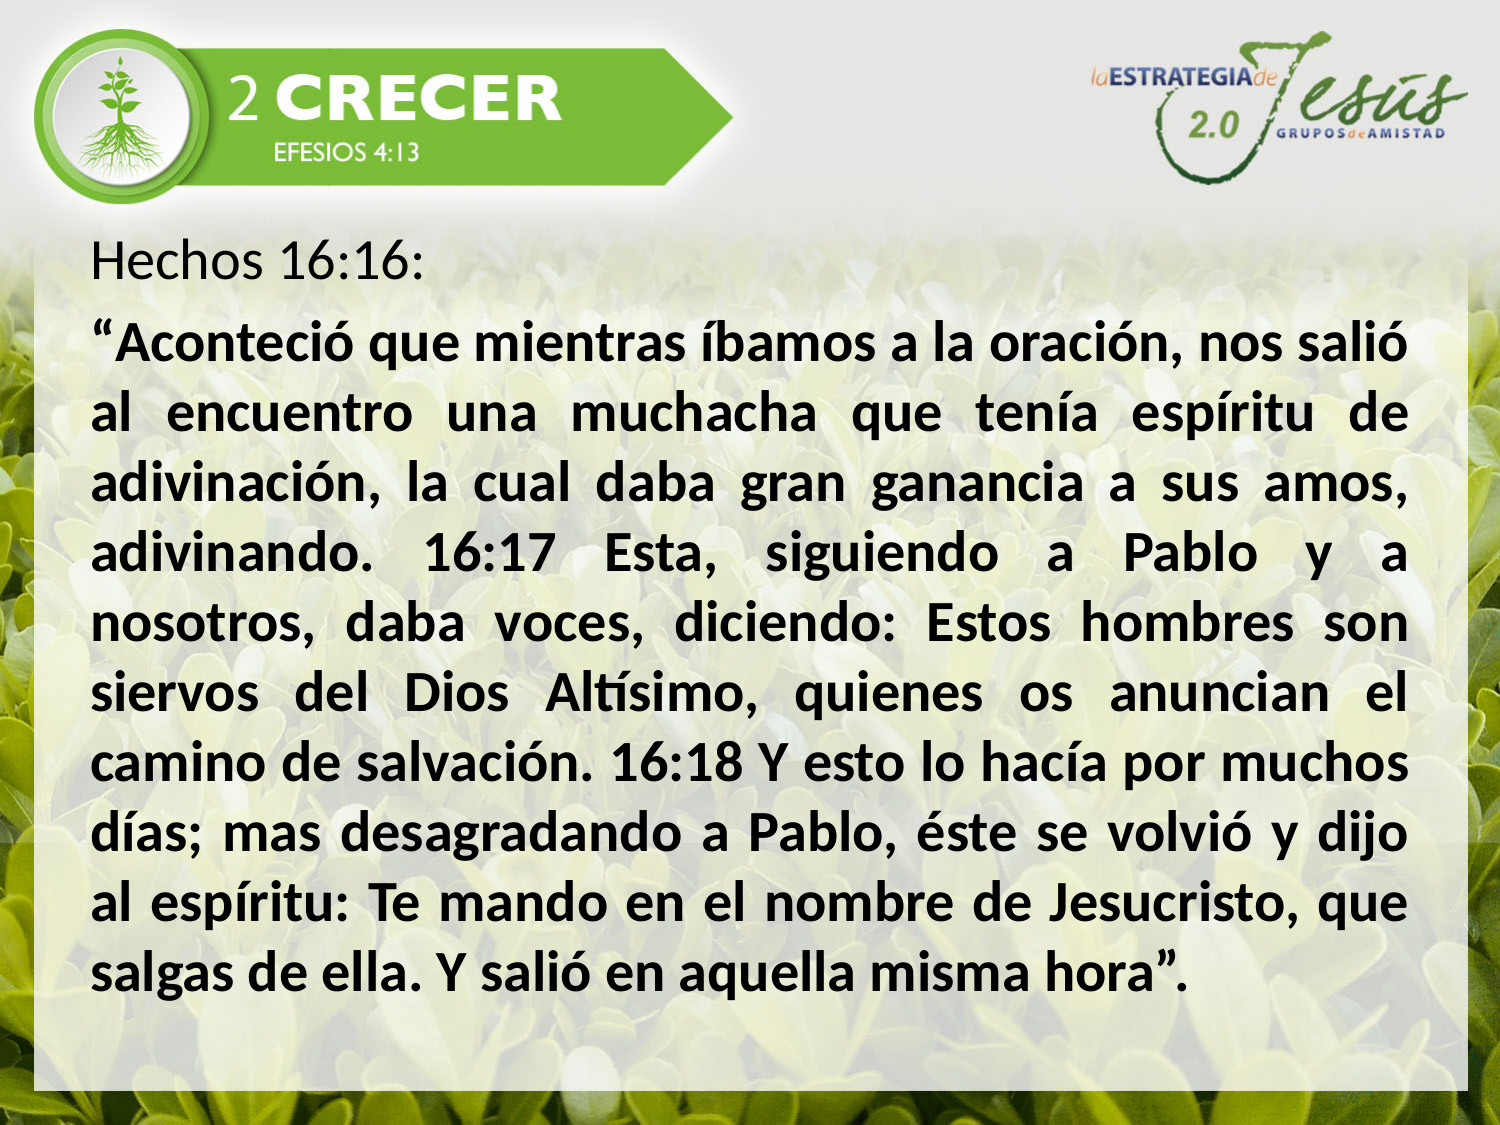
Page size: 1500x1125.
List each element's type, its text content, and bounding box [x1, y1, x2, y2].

list Hechos 16:16: “Aconteció que mientras íbamos a la oración, nos salió al encuentro una muchacha que tenía espíritu de adivinación, la cual daba gran ganancia a sus amos, adivinando. 16:17 Esta, siguiendo a Pablo y a nosotros, daba voces, diciendo: Estos hombres son siervos del Dios Altísimo, quienes os anuncian el camino de salvación. 16:18 Y esto lo hacía por muchos días; mas desagradando a Pablo, éste se volvió y dijo al espíritu: Te mando en el nombre de Jesucristo, que salgas de ella. Y salió en aquella misma hora”. [75, 213, 1425, 957]
picture [0, 0, 1500, 1125]
